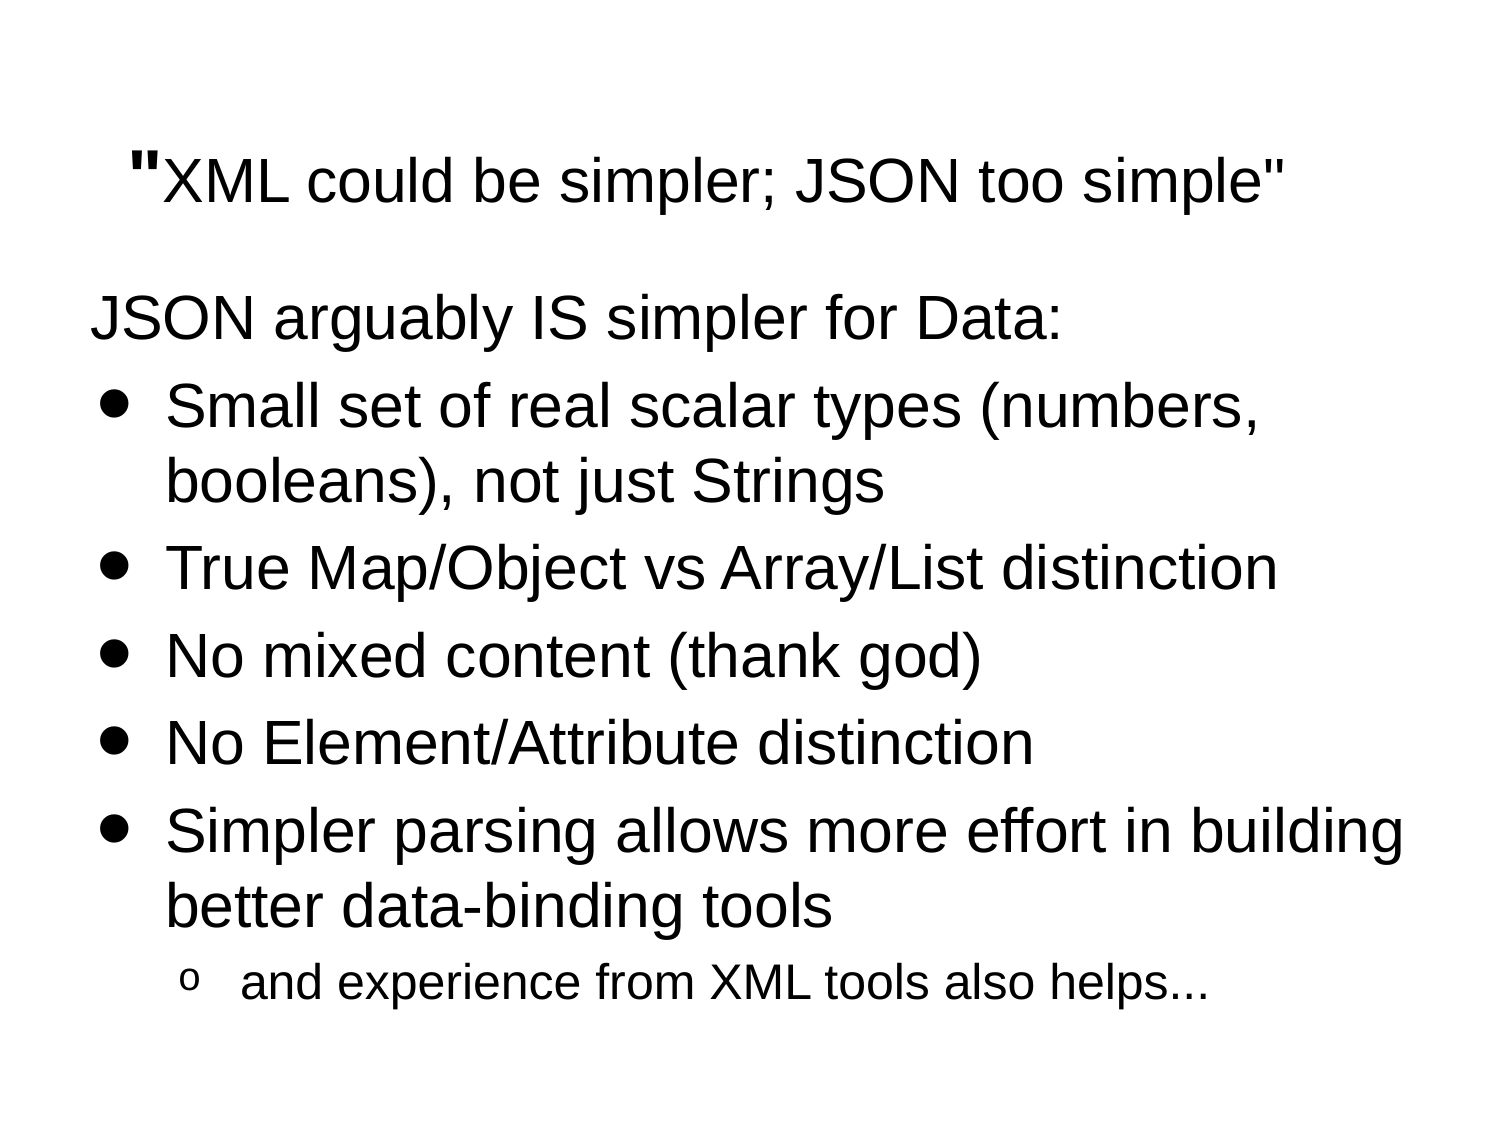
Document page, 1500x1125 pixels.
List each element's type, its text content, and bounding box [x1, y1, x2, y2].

title "XML could be simpler; JSON too simple" [75, 45, 1425, 233]
list JSON arguably IS simpler for Data: Small set of real scalar types (numbers, booleans), not just Strings True Map/Object vs Array/List distinction No mixed content (thank god) No Element/Attribute distinction Simpler parsing allows more effort in building better data-binding tools and experience from XML tools also helps... [75, 262, 1425, 1078]
